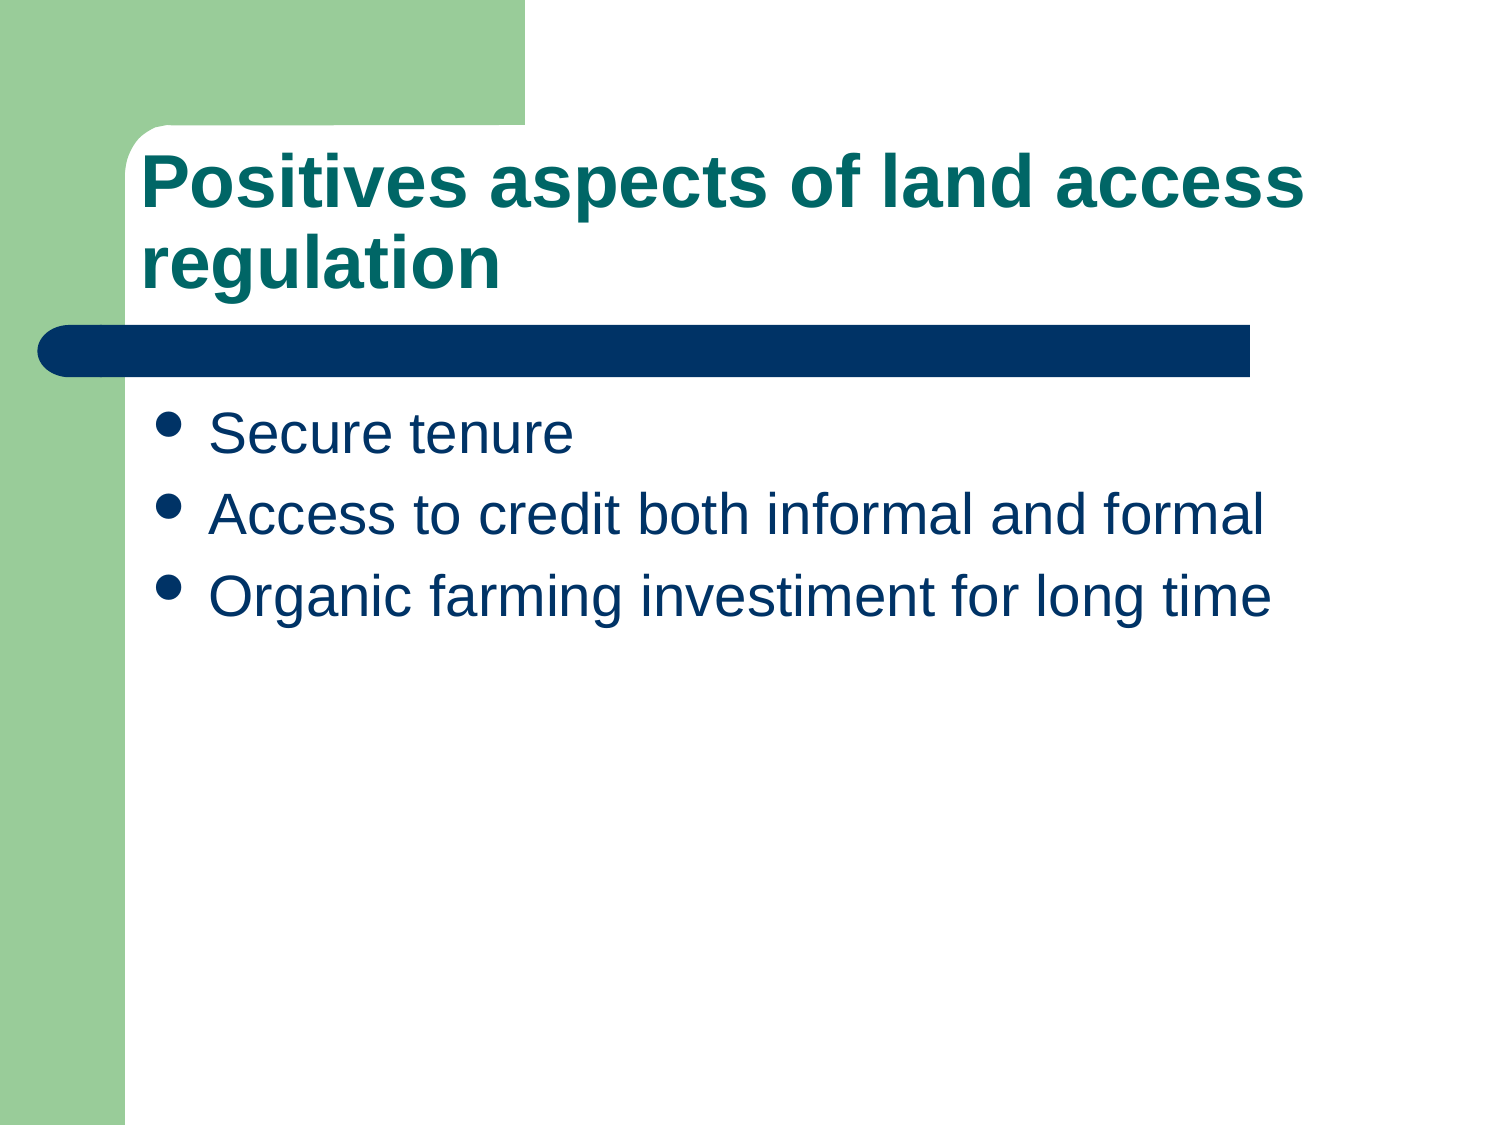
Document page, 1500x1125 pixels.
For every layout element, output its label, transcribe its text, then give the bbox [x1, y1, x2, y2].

title Positives aspects of land access regulation [124, 124, 1426, 313]
list Secure tenure Access to credit both informal and formal Organic farming investiment for long time [137, 387, 1400, 999]
